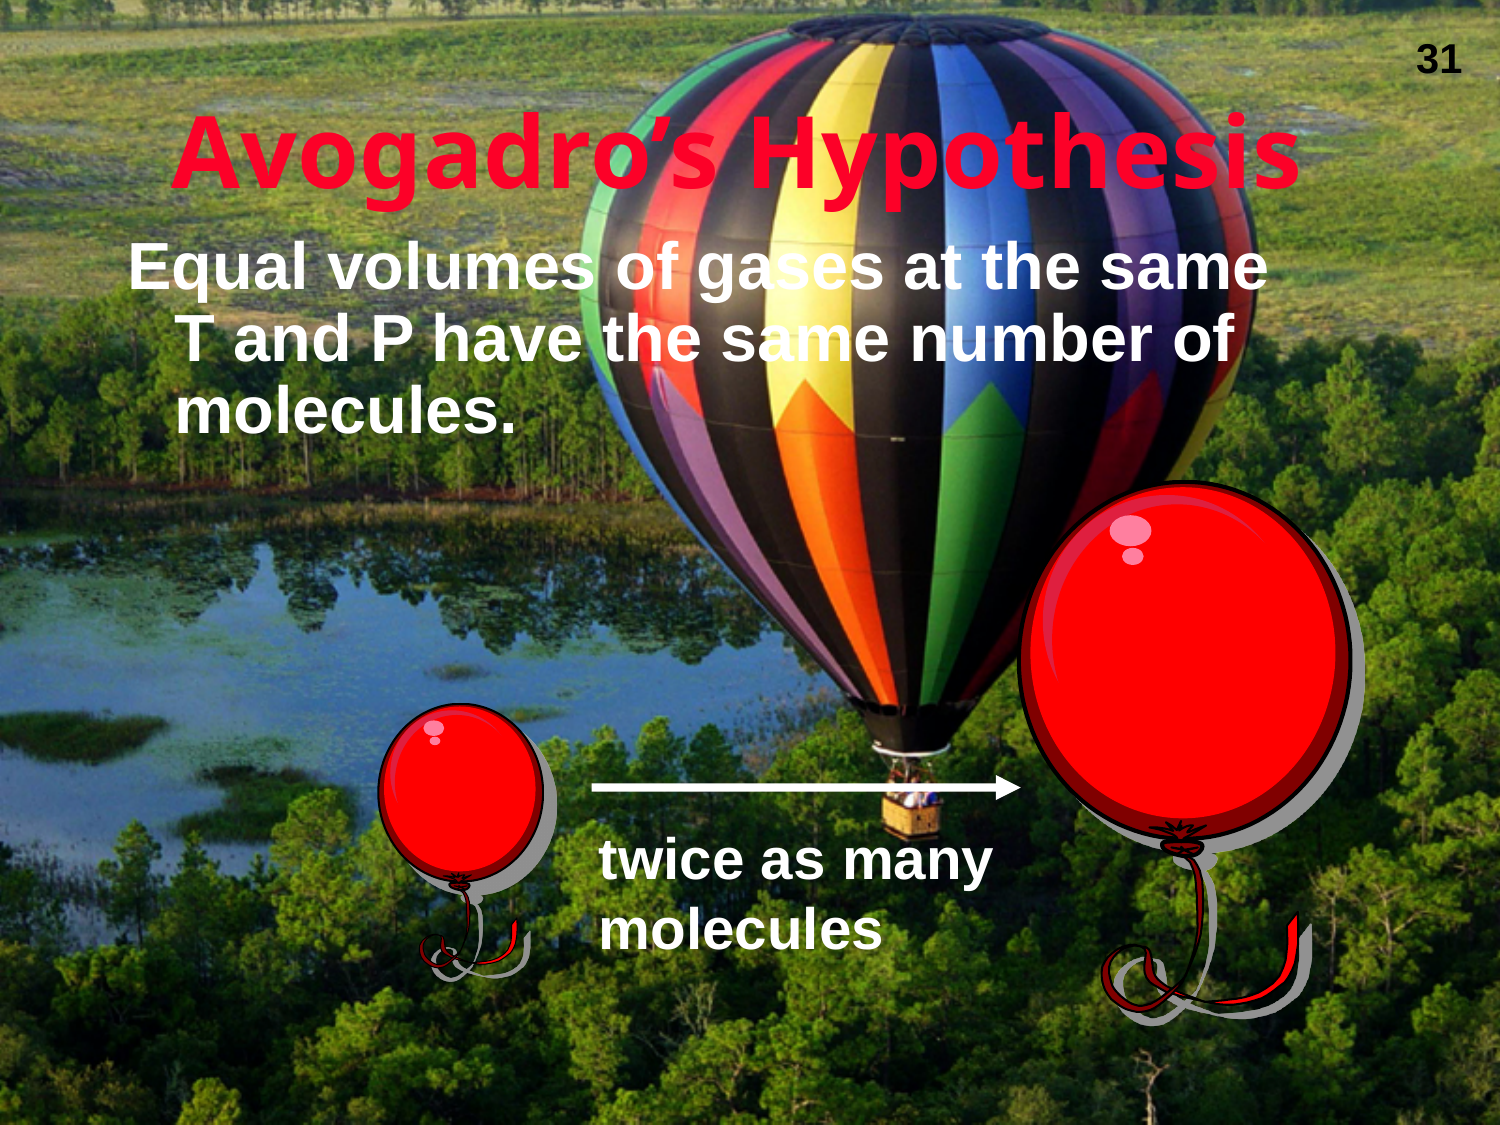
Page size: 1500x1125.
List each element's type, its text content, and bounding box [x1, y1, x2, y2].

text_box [377, 480, 1353, 1015]
title Avogadro’s Hypothesis [150, 62, 1325, 250]
picture [0, 0, 1500, 1125]
list Equal volumes of gases at the same T and P have the same number of molecules. [112, 224, 1300, 663]
